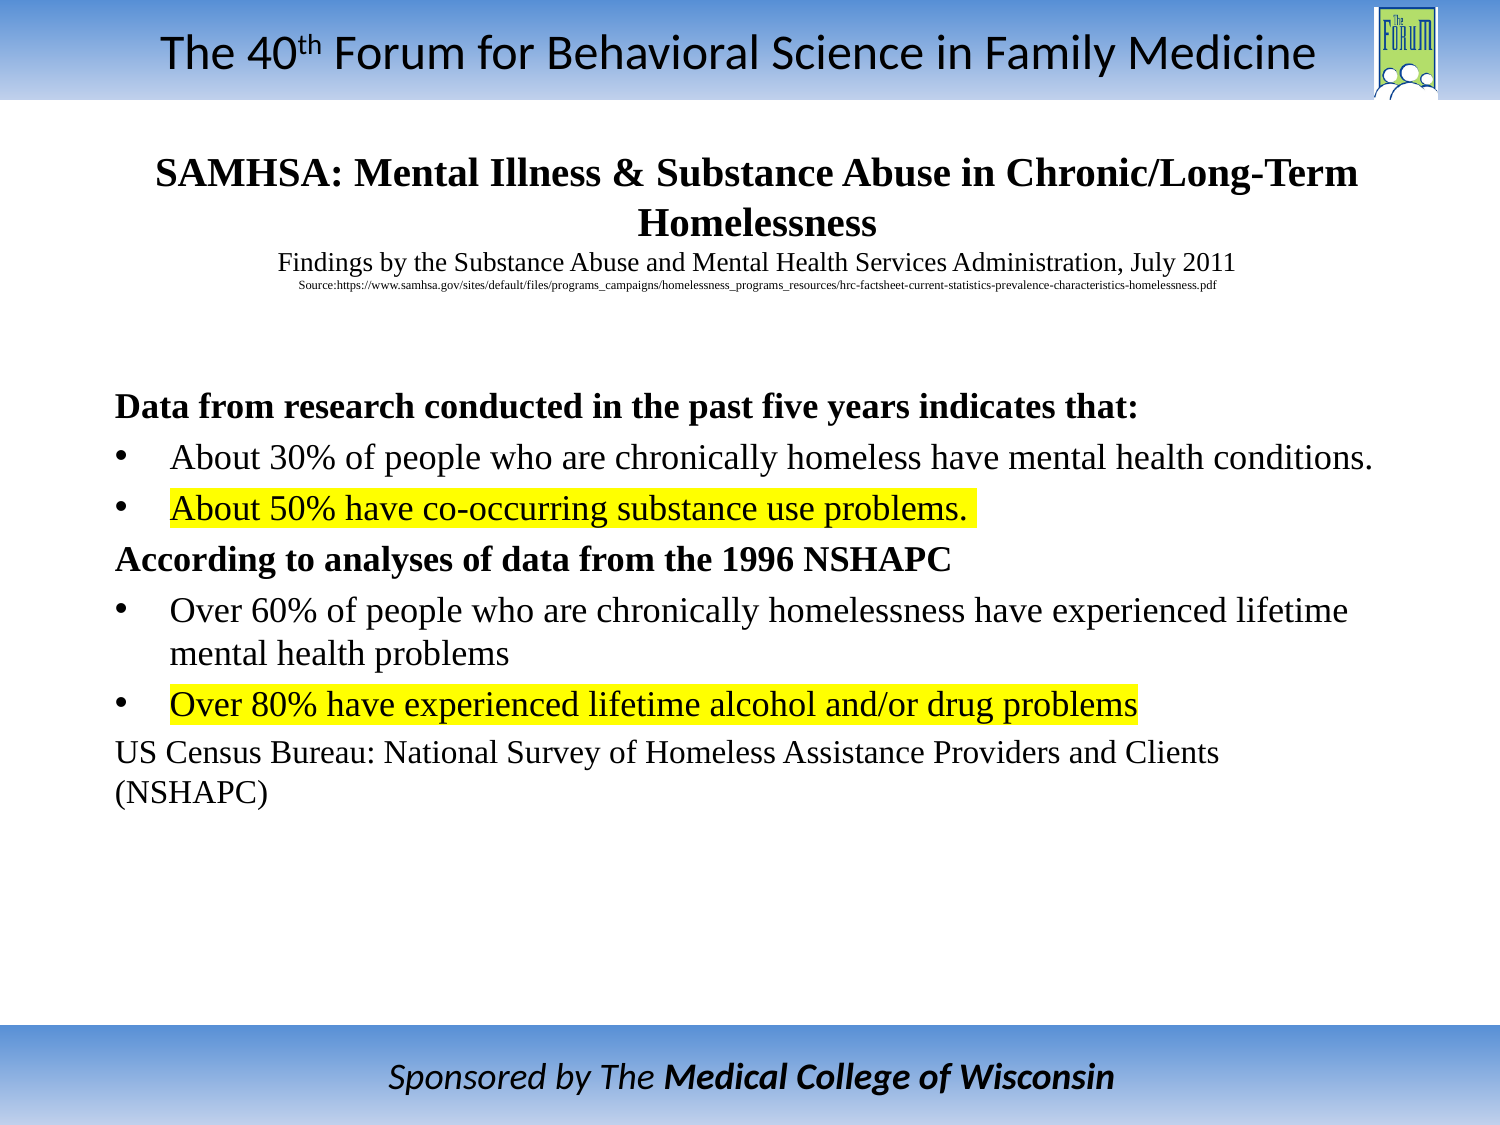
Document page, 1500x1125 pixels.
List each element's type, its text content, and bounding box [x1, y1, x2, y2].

picture [1374, 7, 1438, 100]
title SAMHSA: Mental Illness & Substance Abuse in Chronic/Long-Term Homelessness Findings by the Substance Abuse and Mental Health Services Administration, July 2011 Source:https://www.samhsa.gov/sites/default/files/programs_campaigns/homelessness_programs_resources/hrc-factsheet-current-statistics-prevalence-characteristics-homelessness.pdf [87, 137, 1428, 301]
list Data from research conducted in the past five years indicates that: About 30% of people who are chronically homeless have mental health conditions. About 50% have co-occurring substance use problems. According to analyses of data from the 1996 NSHAPC Over 60% of people who are chronically homelessness have experienced lifetime mental health problems Over 80% have experienced lifetime alcohol and/or drug problems US Census Bureau: National Survey of Homeless Assistance Providers and Clients (NSHAPC) [99, 375, 1394, 852]
